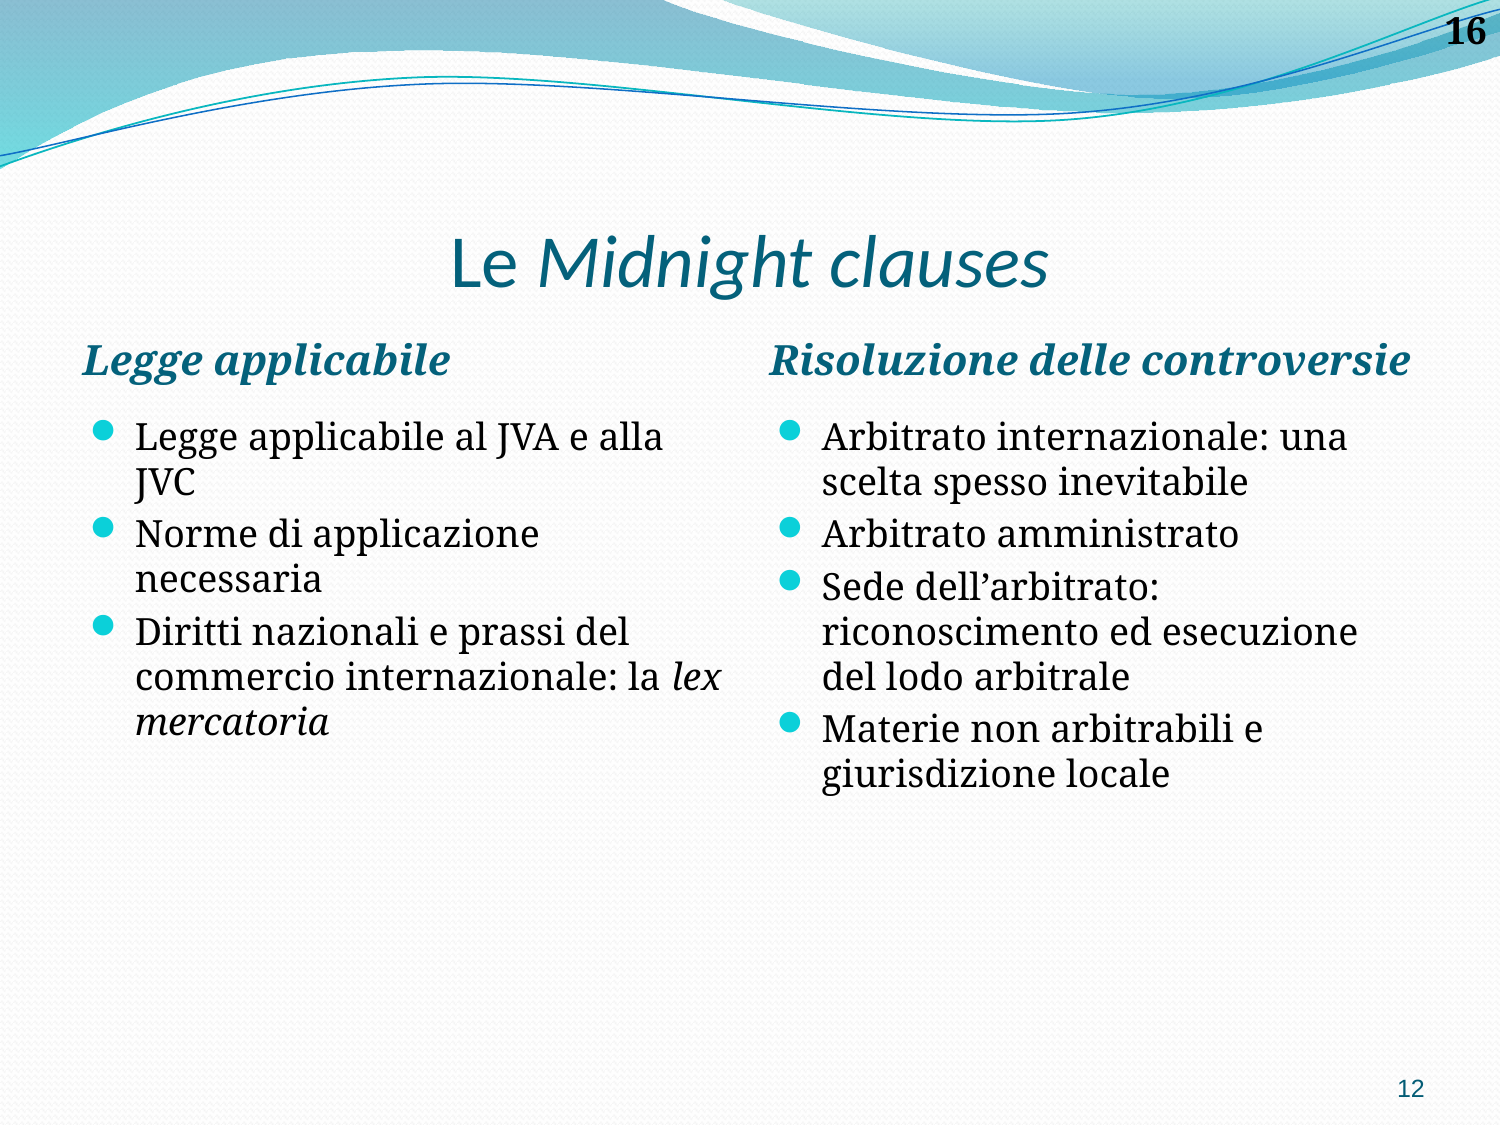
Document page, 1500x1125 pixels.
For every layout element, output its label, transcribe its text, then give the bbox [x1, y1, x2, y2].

title Le Midnight clauses [75, 115, 1425, 303]
list Legge applicabile [75, 304, 738, 412]
list Arbitrato internazionale: una scelta spesso inevitabile Arbitrato amministrato Sede dell’arbitrato: riconoscimento ed esecuzione del lodo arbitrale Materie non arbitrabili e giurisdizione locale [761, 412, 1425, 1044]
list Legge applicabile al JVA e alla JVC Norme di applicazione necessaria Diritti nazionali e prassi del commercio internazionale: la lex mercatoria [75, 412, 738, 1044]
slide_number 12 [1299, 1042, 1425, 1103]
list Risoluzione delle controversie [761, 305, 1425, 412]
